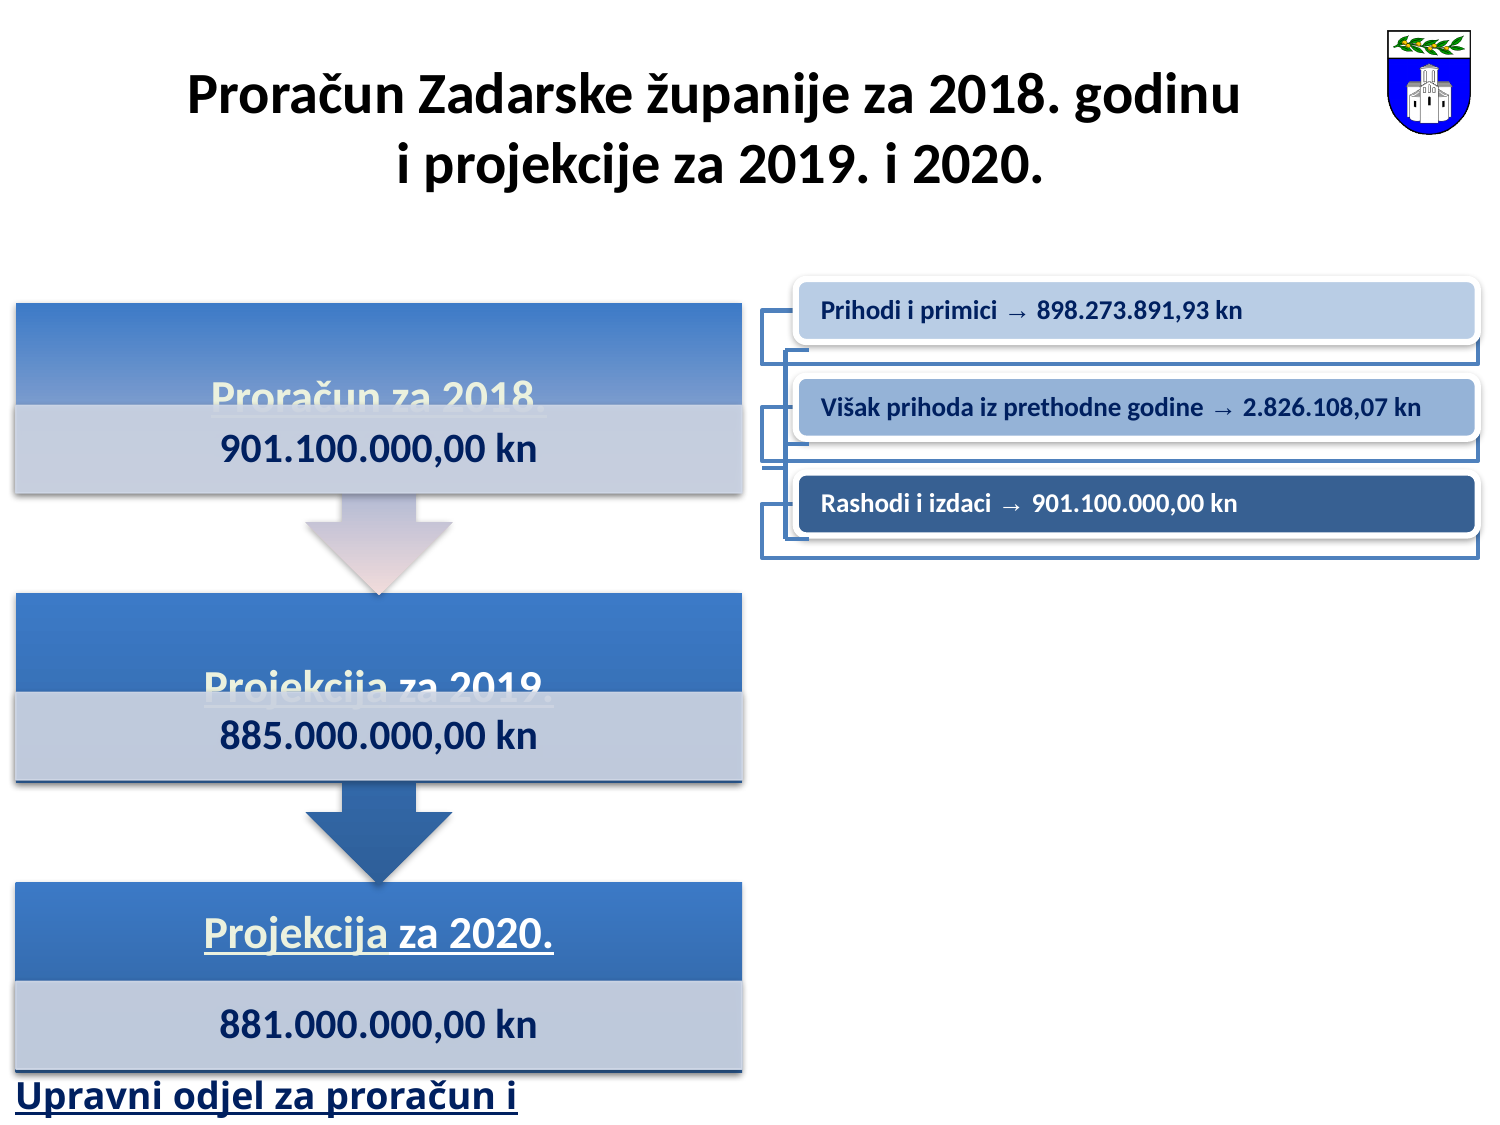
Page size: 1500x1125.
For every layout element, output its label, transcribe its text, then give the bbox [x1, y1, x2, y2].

text_box Upravni odjel za proračun i financije [0, 1064, 610, 1125]
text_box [761, 444, 810, 469]
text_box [15, 302, 743, 1074]
picture [1387, 30, 1471, 135]
title Proračun Zadarske županije za 2018. godinu i projekcije za 2019. i 2020. [39, 31, 1390, 220]
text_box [761, 179, 1479, 658]
